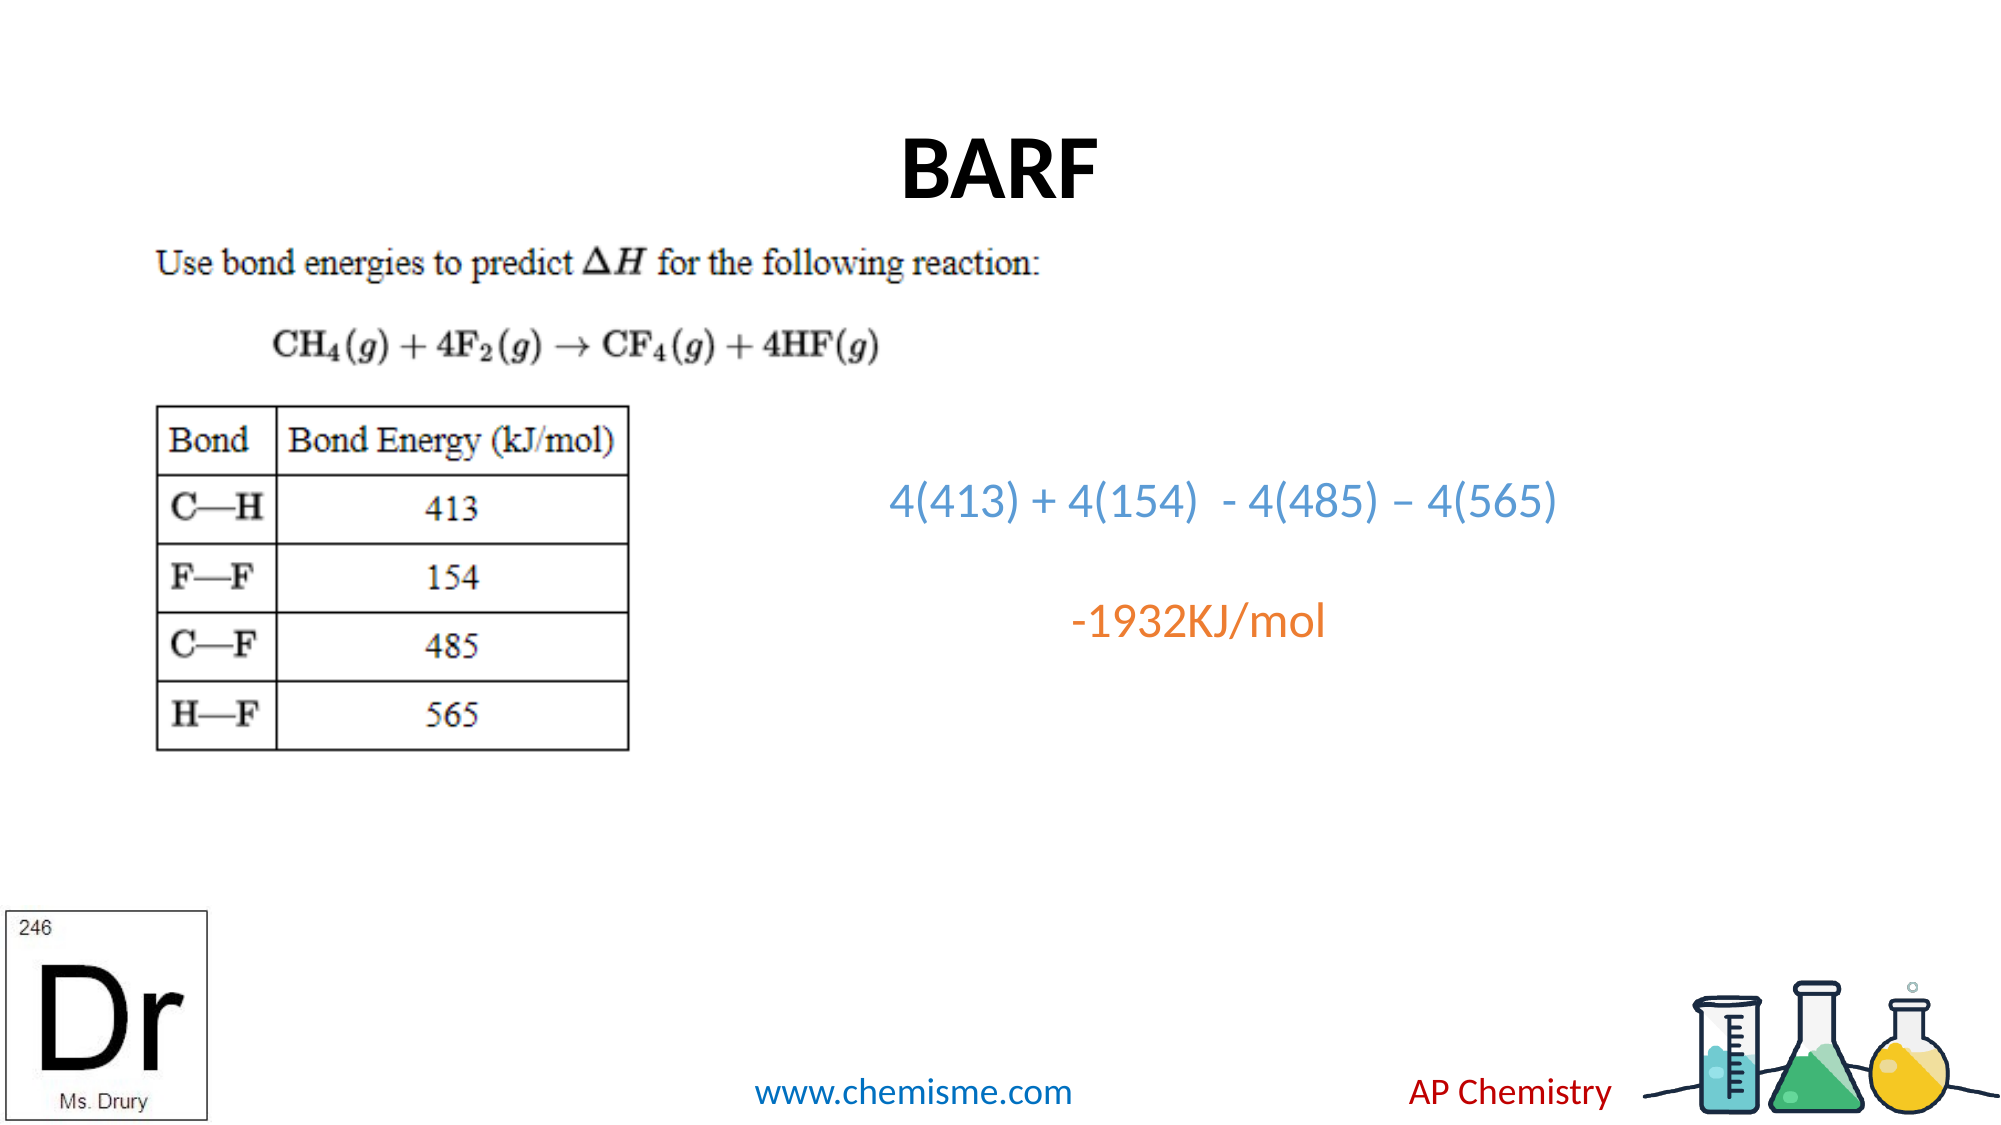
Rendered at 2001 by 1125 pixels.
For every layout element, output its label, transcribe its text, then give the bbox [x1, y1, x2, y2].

title BARF [137, 59, 1863, 278]
picture [0, 905, 212, 1125]
picture [137, 242, 1057, 778]
picture [1602, 882, 2001, 1125]
text_box -1932KJ/mol [1060, 580, 1919, 656]
text_box 4(413) + 4(154) - 4(485) – 4(565) [1060, 459, 1737, 535]
